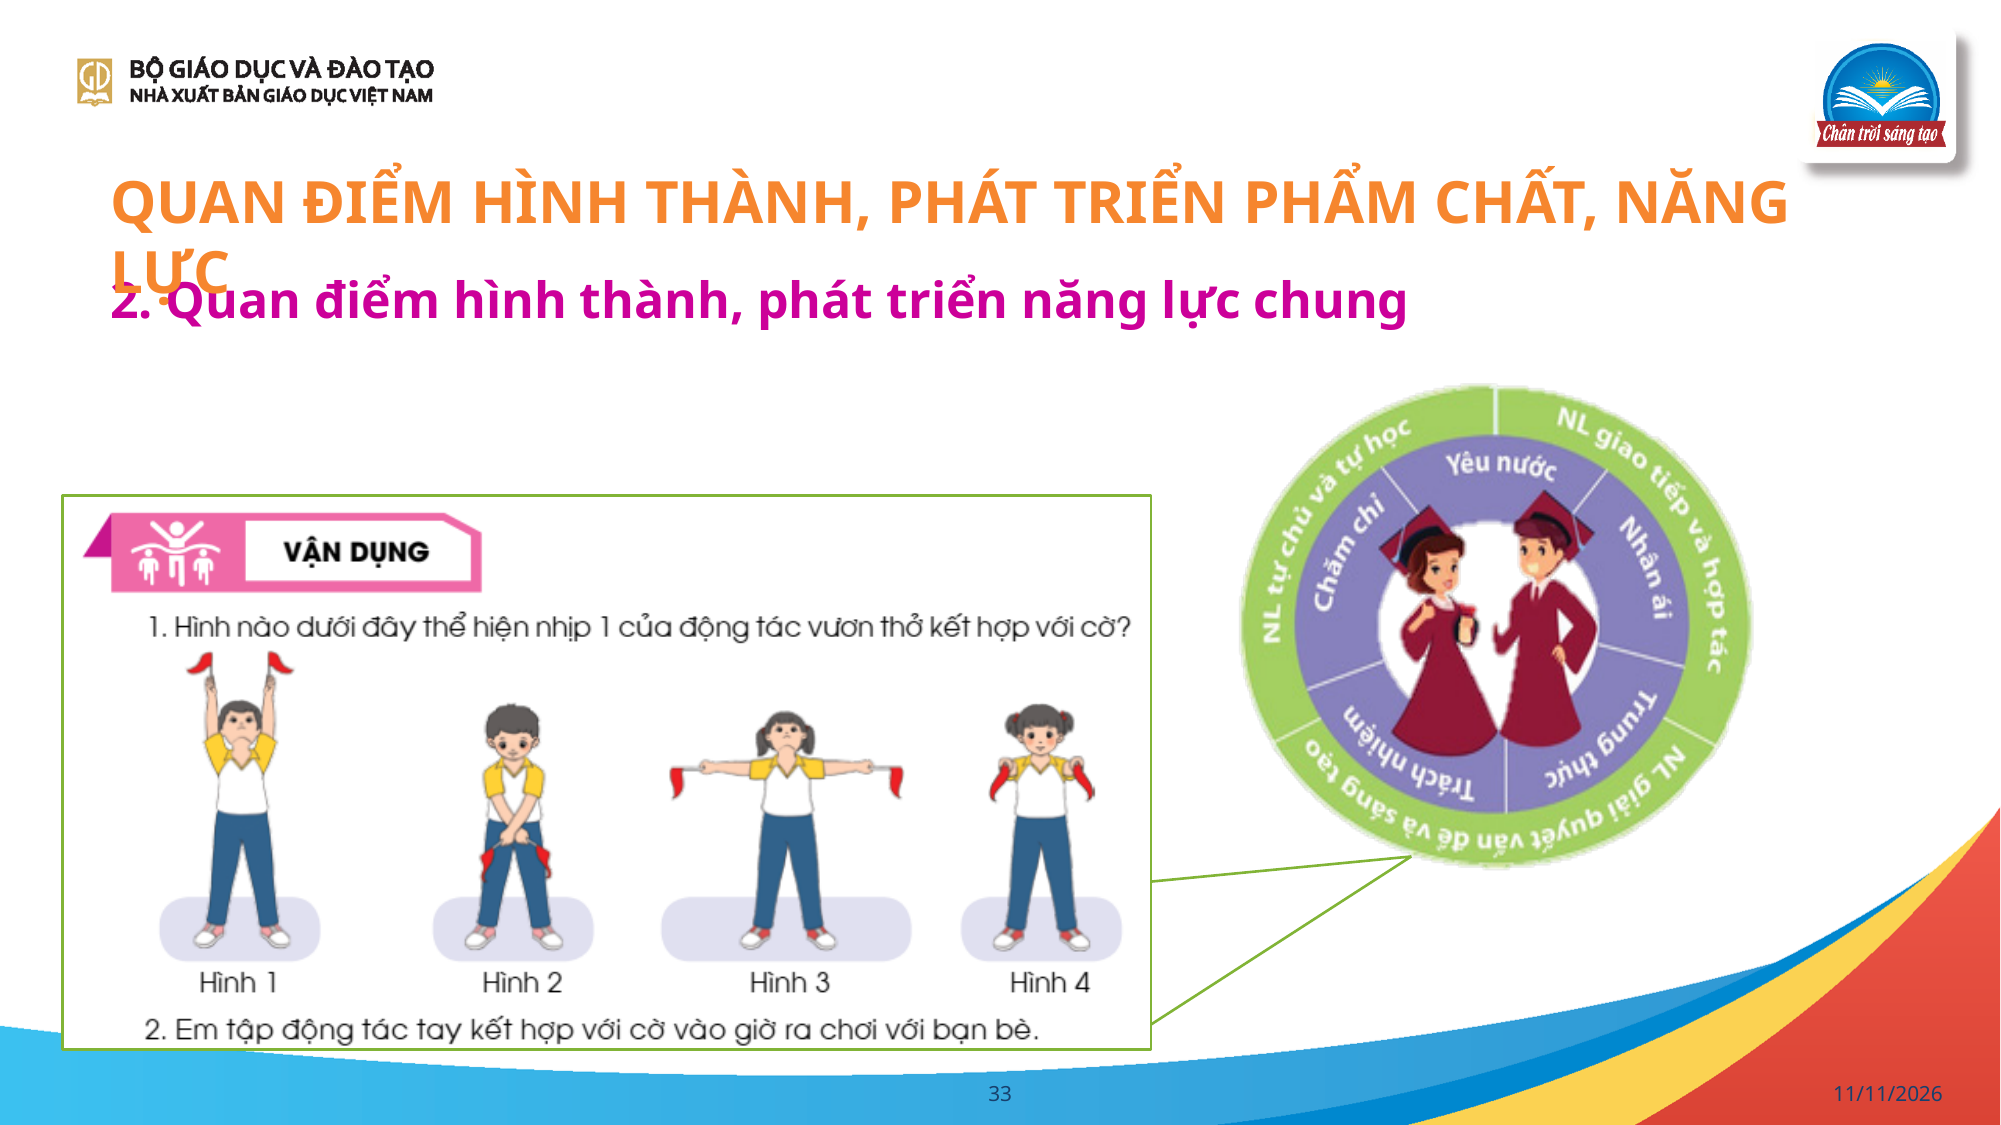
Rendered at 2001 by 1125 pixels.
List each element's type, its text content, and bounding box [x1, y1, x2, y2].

text_box 2. Quan điểm hình thành, phát triển năng lực chung [94, 261, 1442, 353]
text_box [1152, 872, 1387, 1026]
picture [0, 0, 2001, 1125]
text_box QUAN ĐIỂM HÌNH THÀNH, PHÁT TRIỂN PHẨM CHẤT, NĂNG LỰC [95, 157, 1813, 248]
